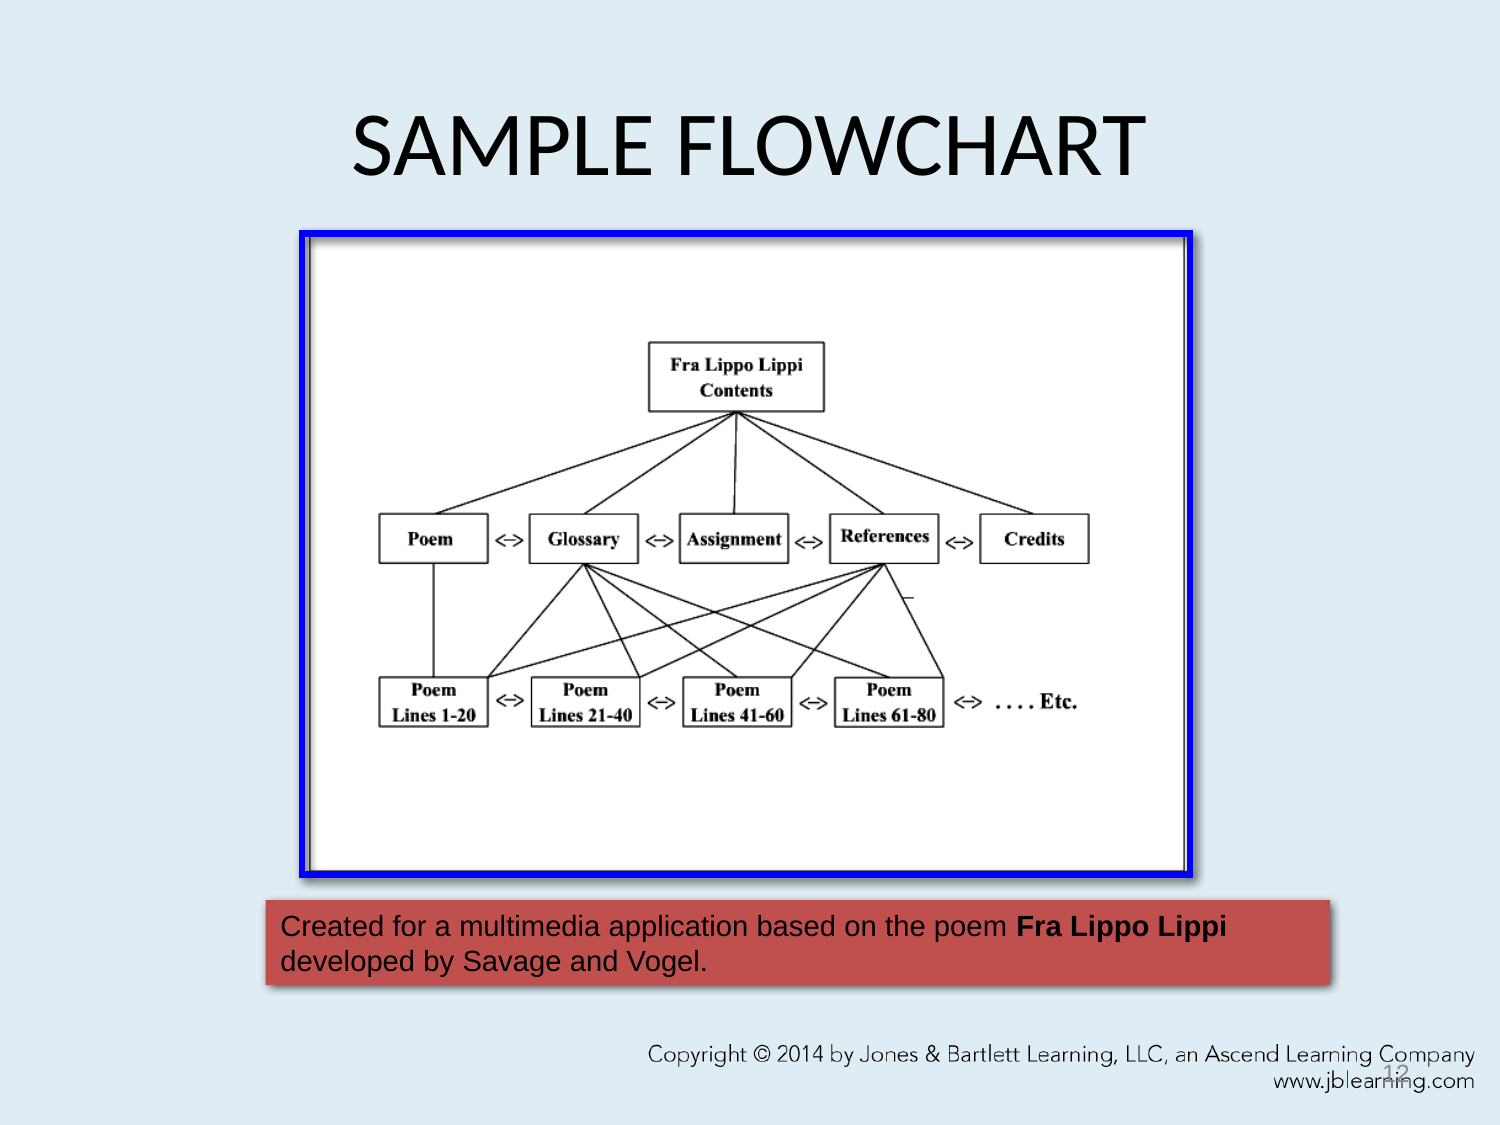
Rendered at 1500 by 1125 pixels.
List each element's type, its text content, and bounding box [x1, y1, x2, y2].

title SAMPLE FLOWCHART [75, 45, 1425, 233]
slide_number 12 [1074, 1042, 1425, 1103]
text_box Created for a multimedia application based on the poem Fra Lippo Lippi developed by Savage and Vogel. [265, 900, 1331, 985]
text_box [301, 233, 1191, 878]
picture [0, 0, 1500, 1125]
